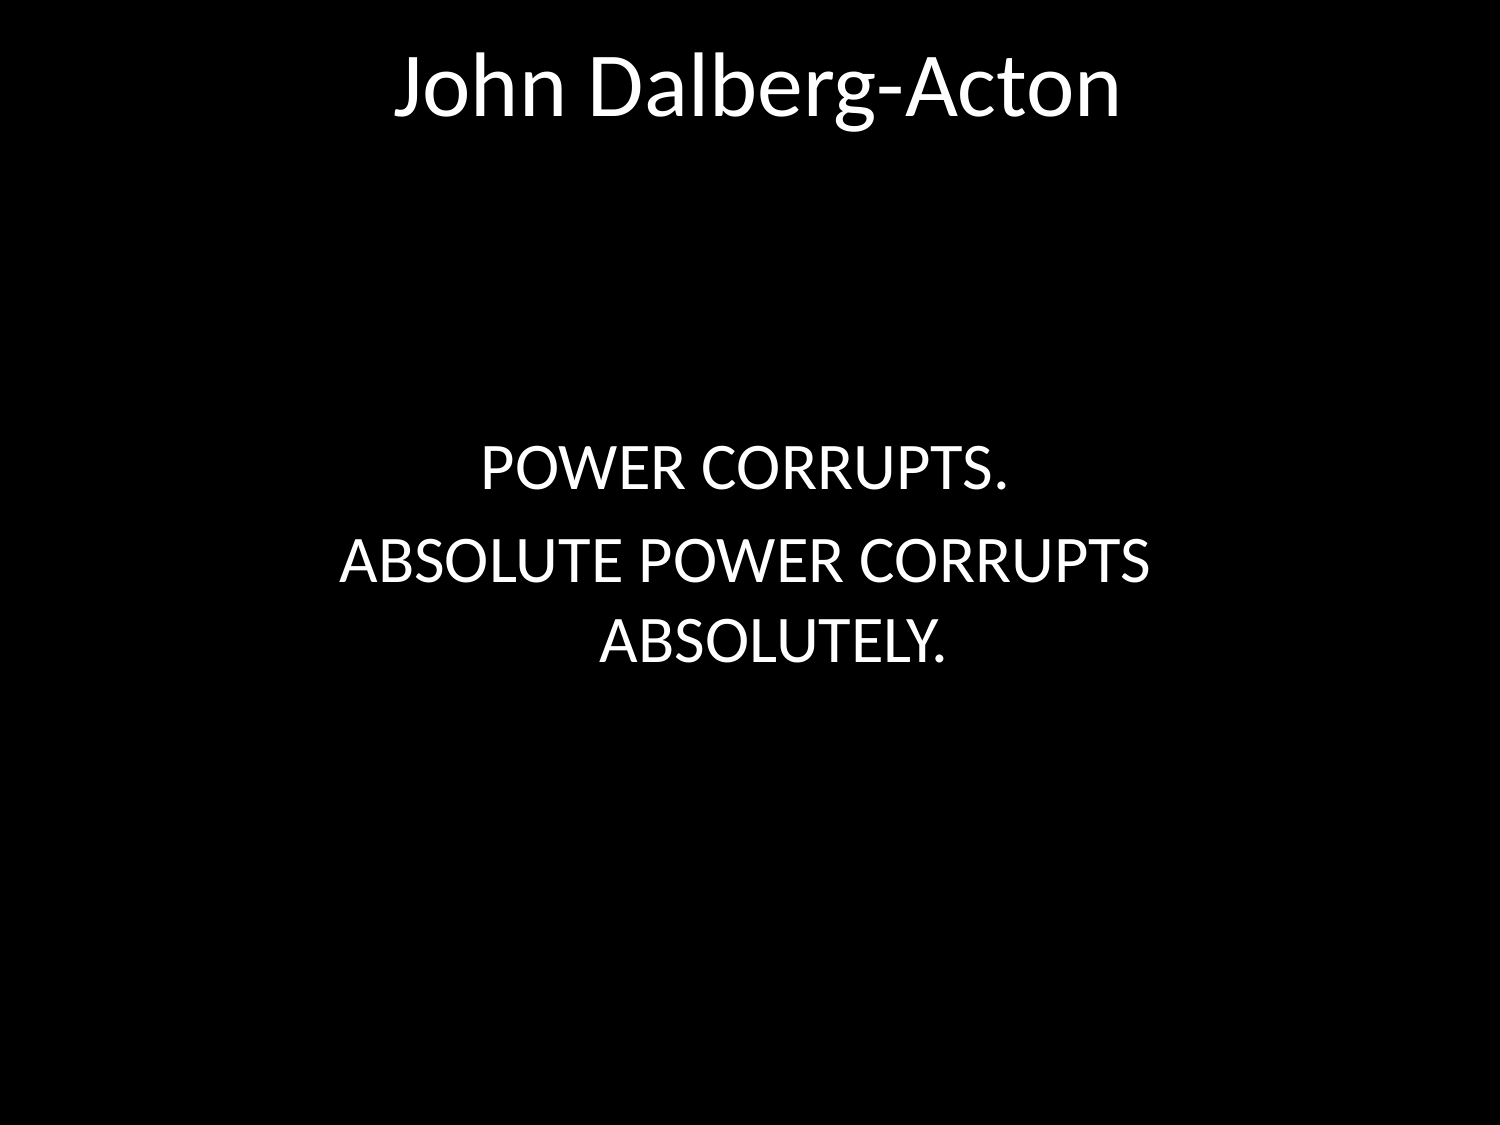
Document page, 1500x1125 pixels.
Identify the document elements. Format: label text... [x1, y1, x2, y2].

title John Dalberg-Acton [83, 15, 1434, 144]
list POWER CORRUPTS. ABSOLUTE POWER CORRUPTS ABSOLUTELY. [153, 415, 1338, 734]
